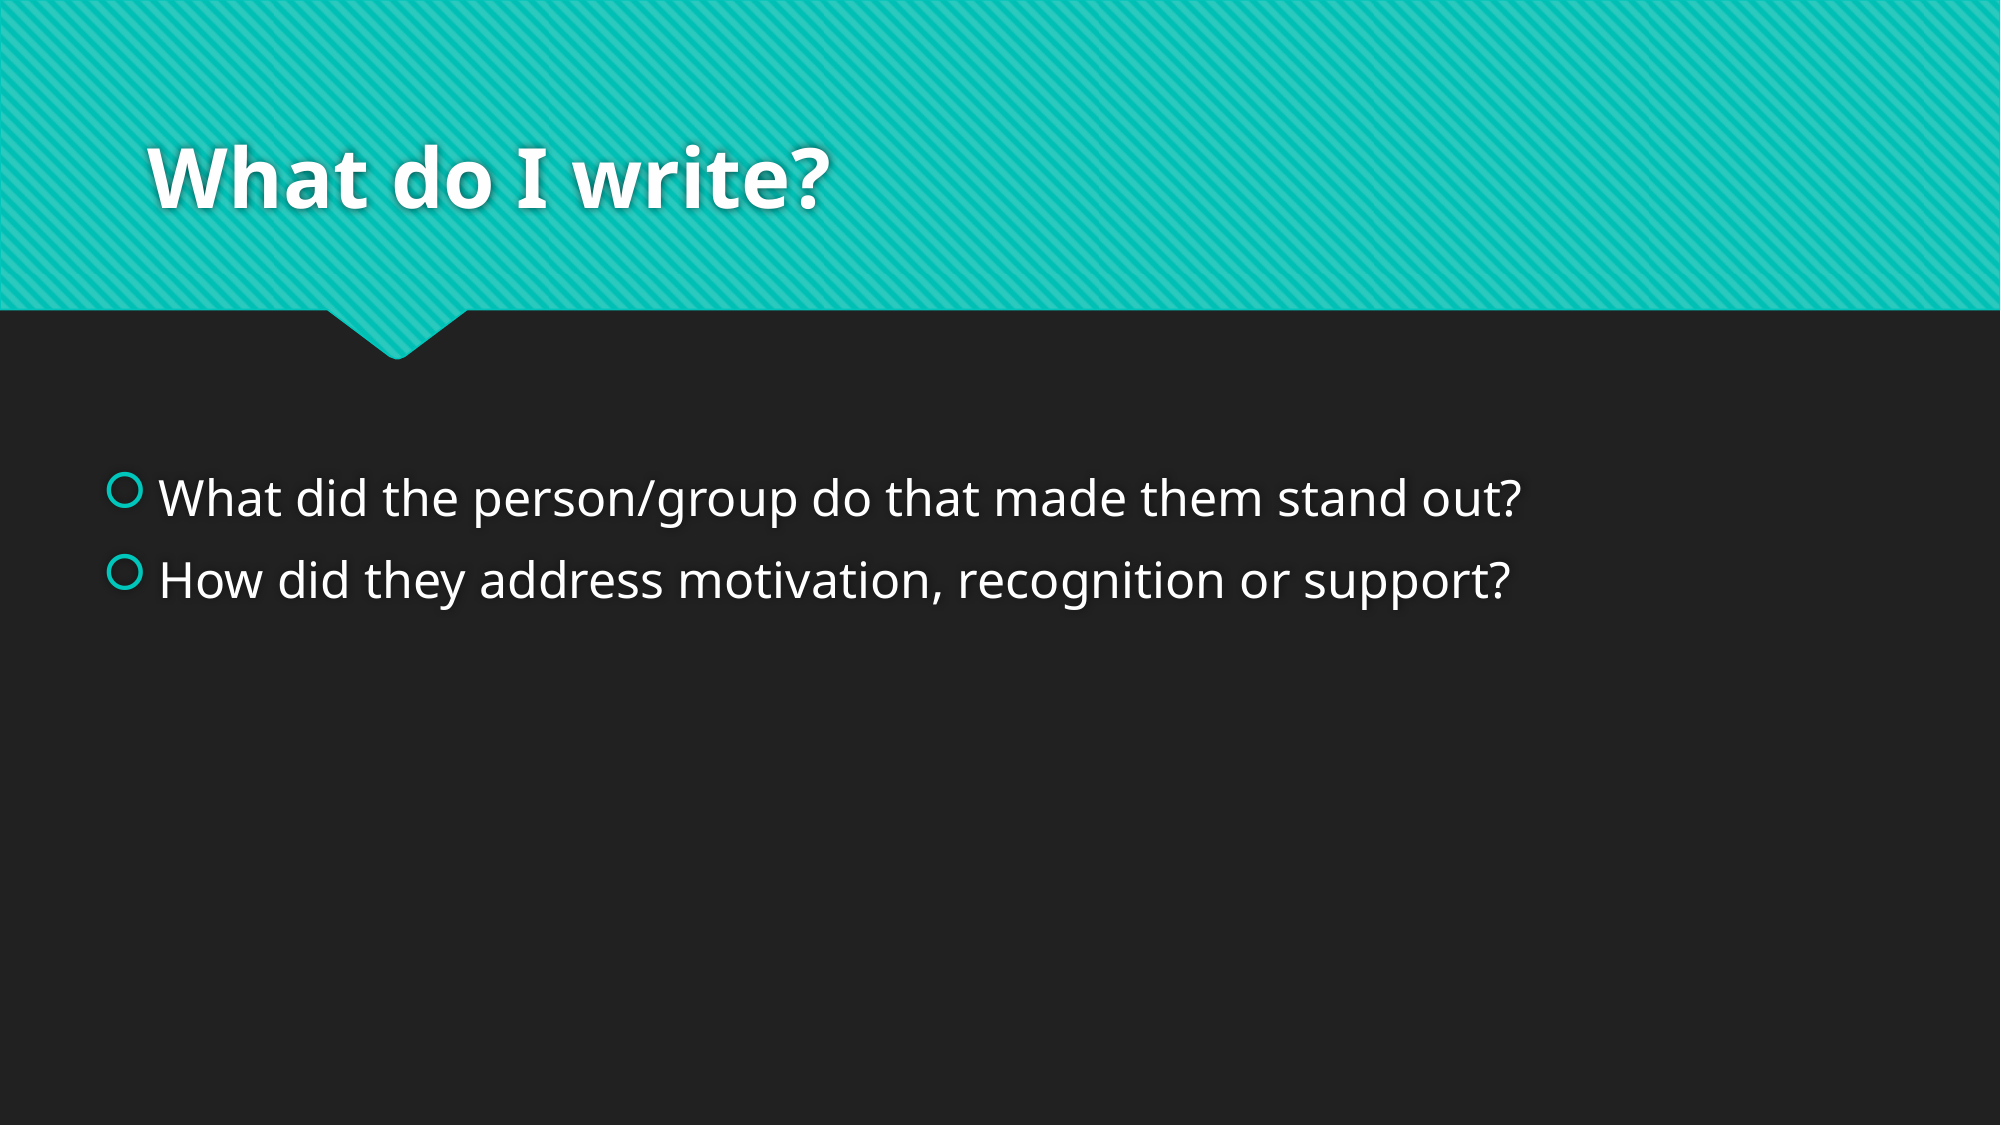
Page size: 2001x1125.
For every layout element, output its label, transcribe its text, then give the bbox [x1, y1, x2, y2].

list What did the person/group do that made them stand out? How did they address motivation, recognition or support? [87, 237, 1819, 835]
title What do I write? [132, 73, 1868, 233]
